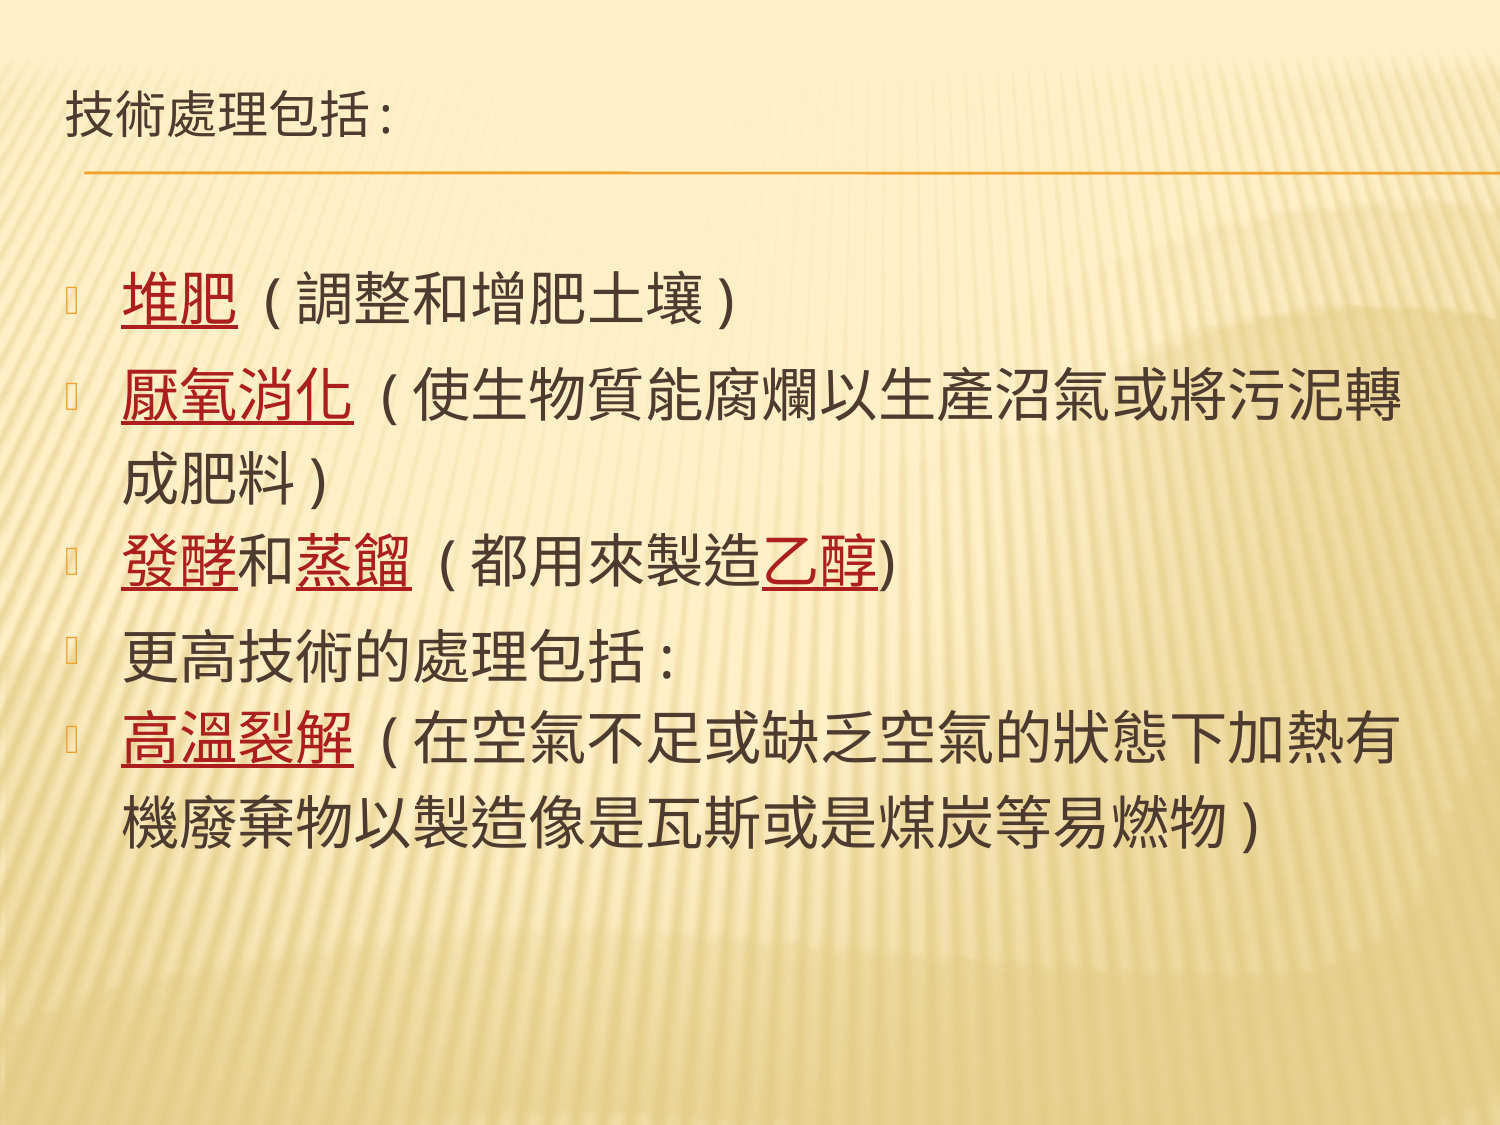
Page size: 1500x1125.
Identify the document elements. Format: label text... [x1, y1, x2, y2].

list 堆肥 (調整和增肥土壤) 厭氧消化 (使生物質能腐爛以生產沼氣或將污泥轉成肥料) 發酵和蒸餾 (都用來製造乙醇) 更高技術的處理包括: 高溫裂解 (在空氣不足或缺乏空氣的狀態下加熱有機廢棄物以製造像是瓦斯或是煤炭等易燃物) [50, 254, 1475, 998]
title 技術處理包括: [50, 75, 1475, 213]
